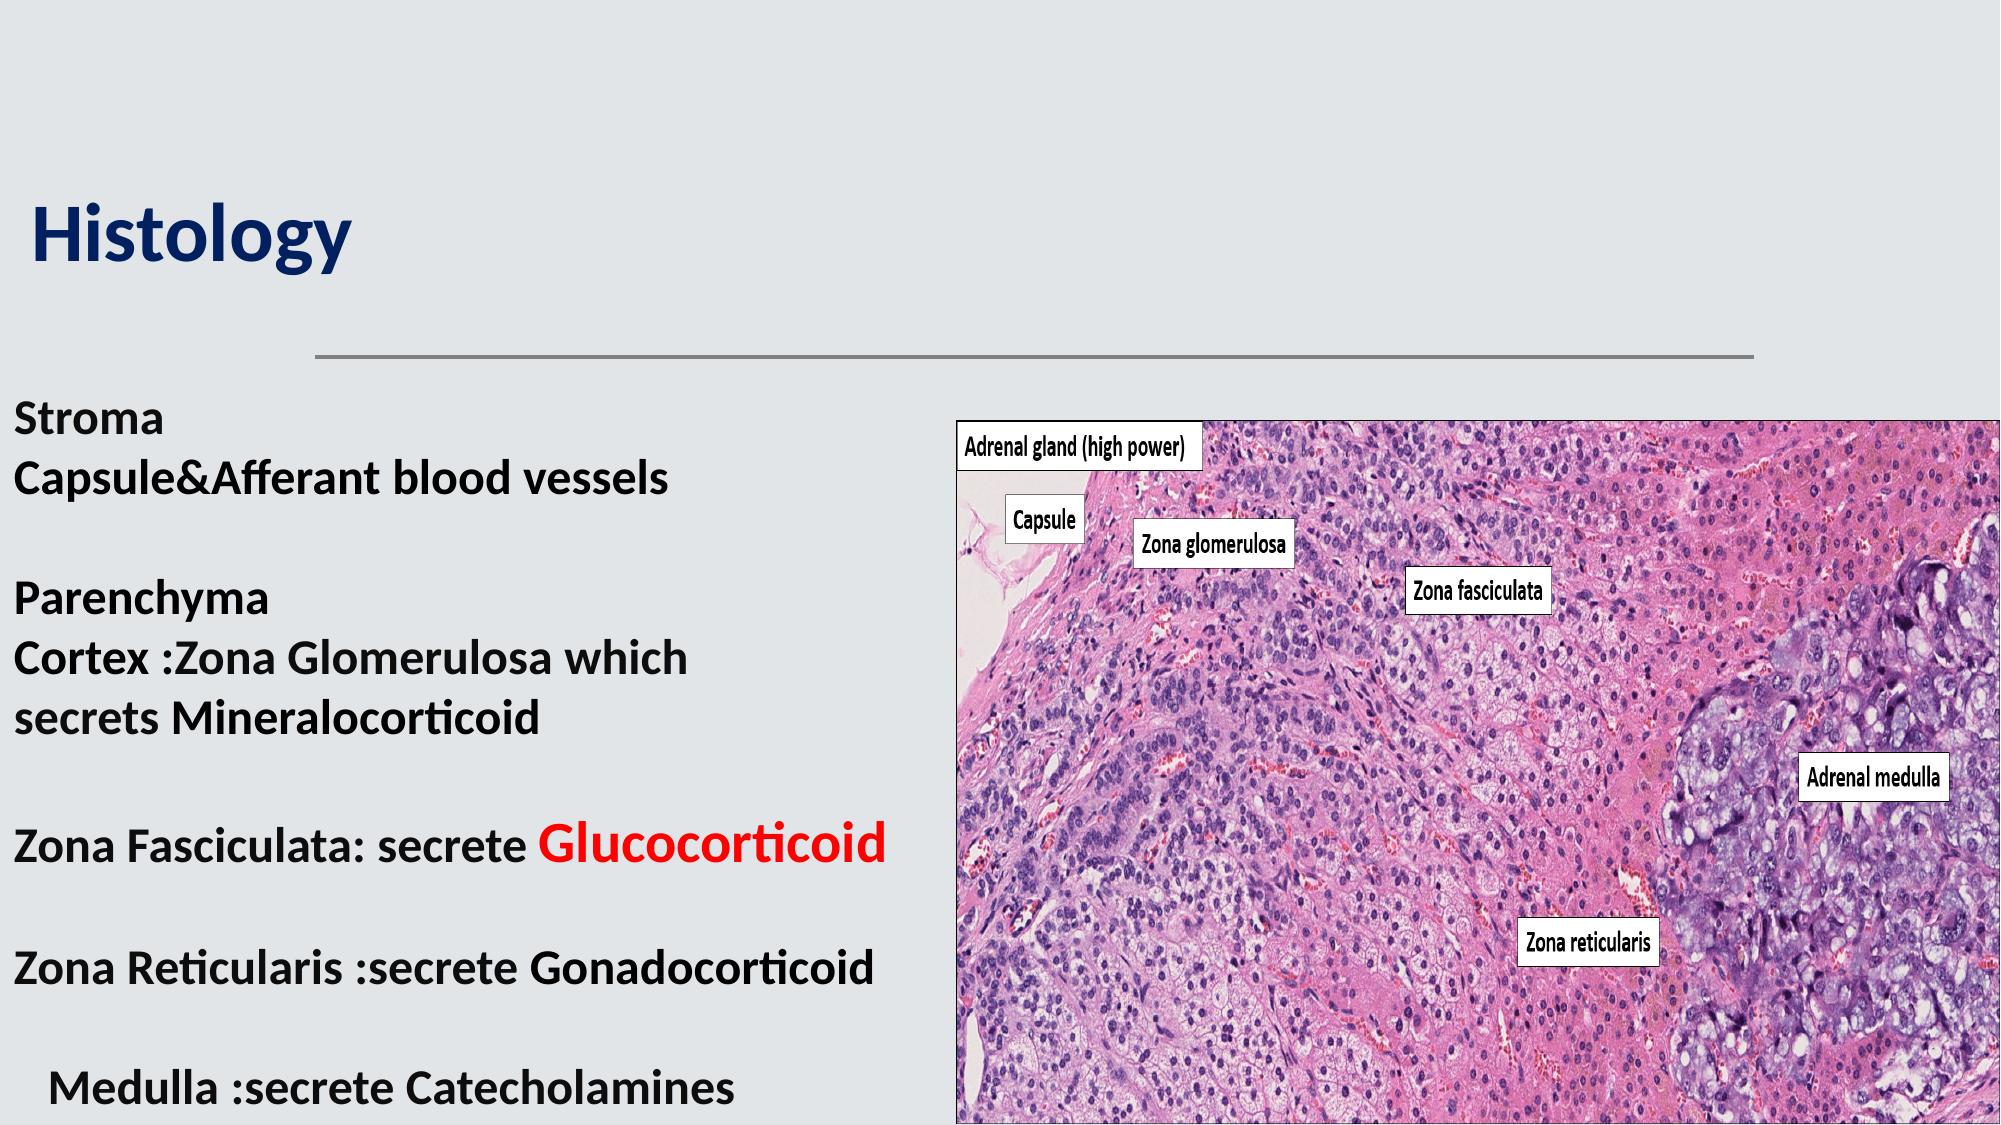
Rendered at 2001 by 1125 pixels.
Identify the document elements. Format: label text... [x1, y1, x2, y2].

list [956, 420, 2000, 1125]
text_box Stroma Capsule&Afferant blood vessels Parenchyma Cortex :Zona Glomerulosa which secrets Mineralocorticoid Zona Fasciculata: secrete Glucocorticoid Zona Reticularis :secrete Gonadocorticoid Medulla :secrete Catecholamines [0, 376, 976, 1122]
title Histology [13, 72, 1452, 294]
